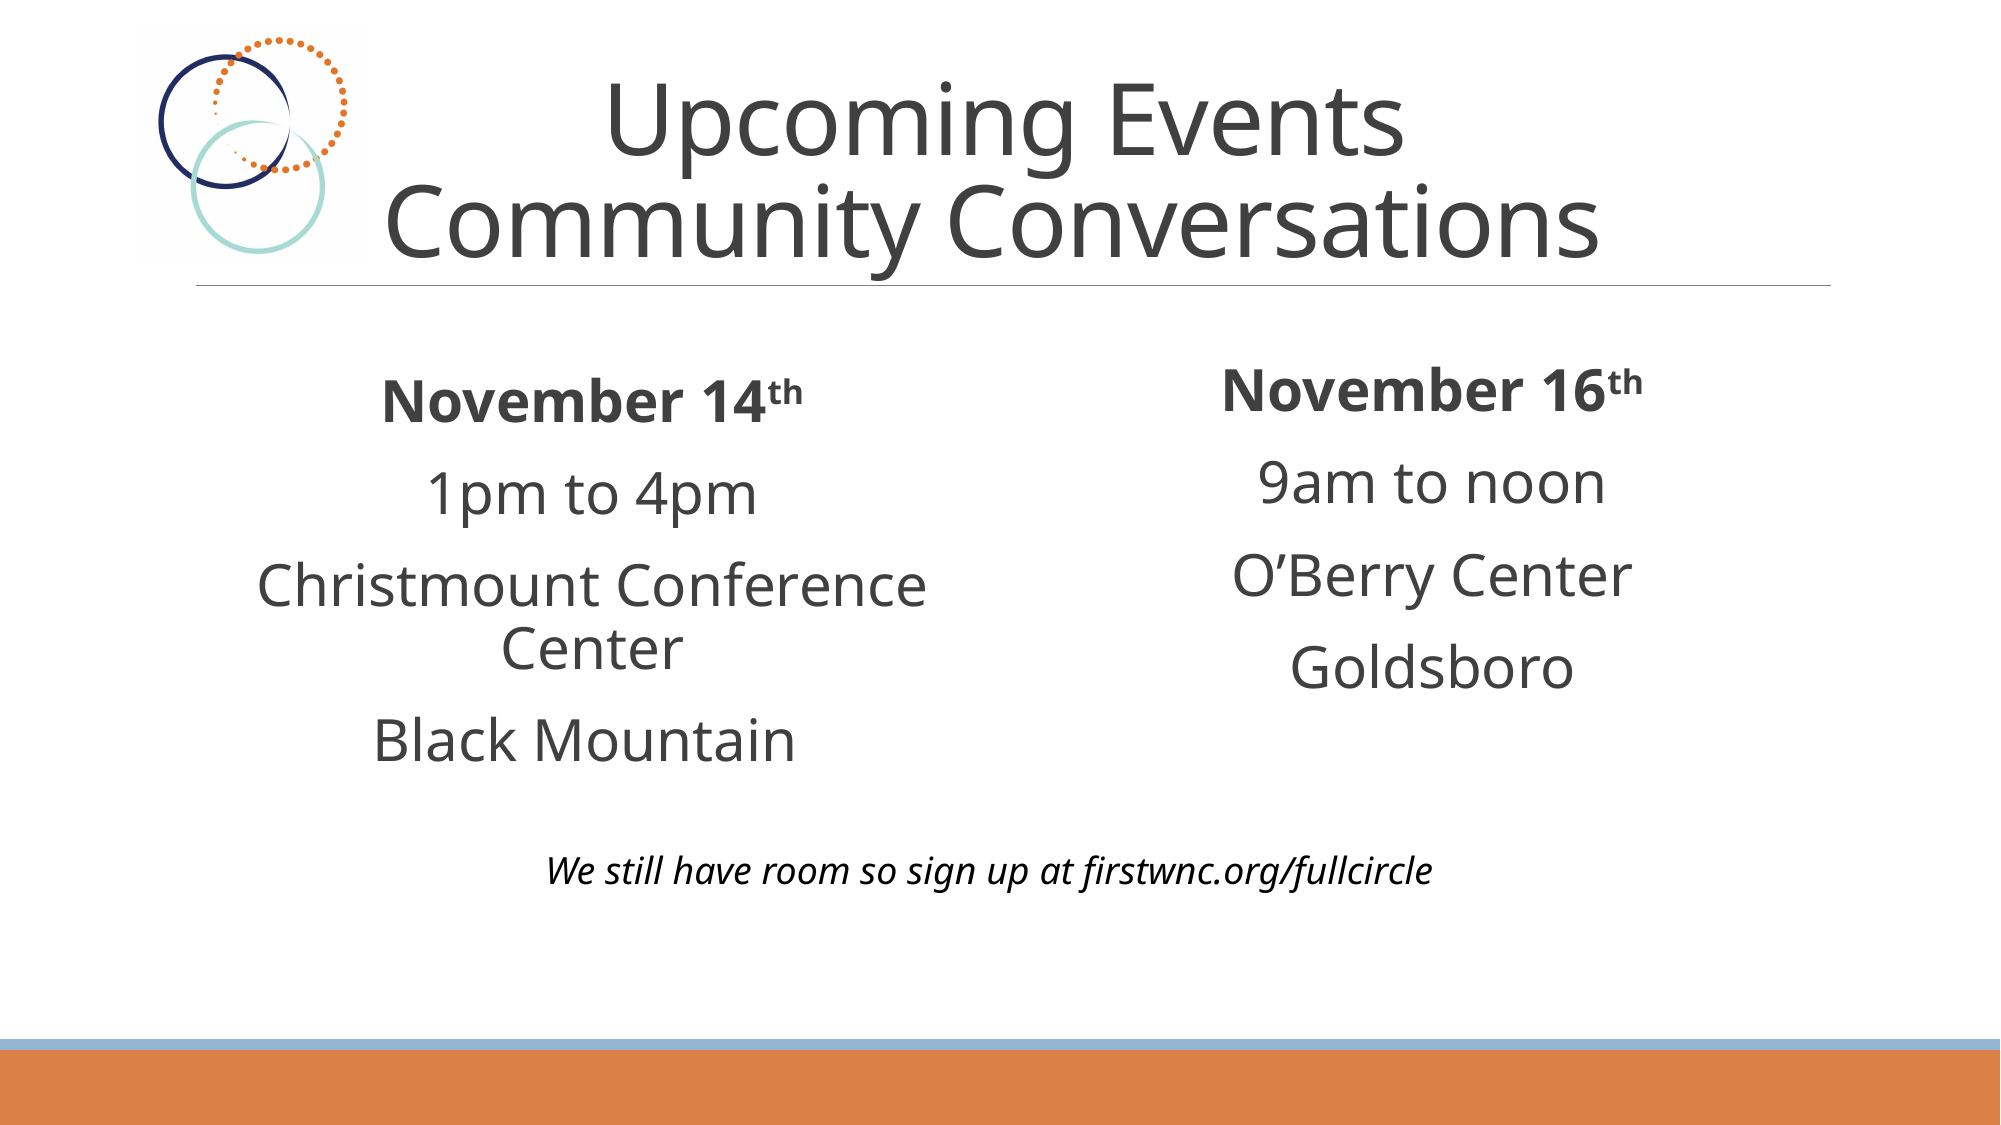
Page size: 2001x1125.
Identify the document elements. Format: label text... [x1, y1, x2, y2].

text_box We still have room so sign up at firstwnc.org/fullcircle [236, 839, 1743, 900]
list November 14th 1pm to 4pm Christmount Conference Center Black Mountain [180, 364, 990, 800]
list November 16th 9am to noon O’Berry Center Goldsboro [1020, 353, 1830, 963]
title Upcoming Events Community Conversations [180, 47, 1830, 285]
picture [134, 27, 370, 263]
